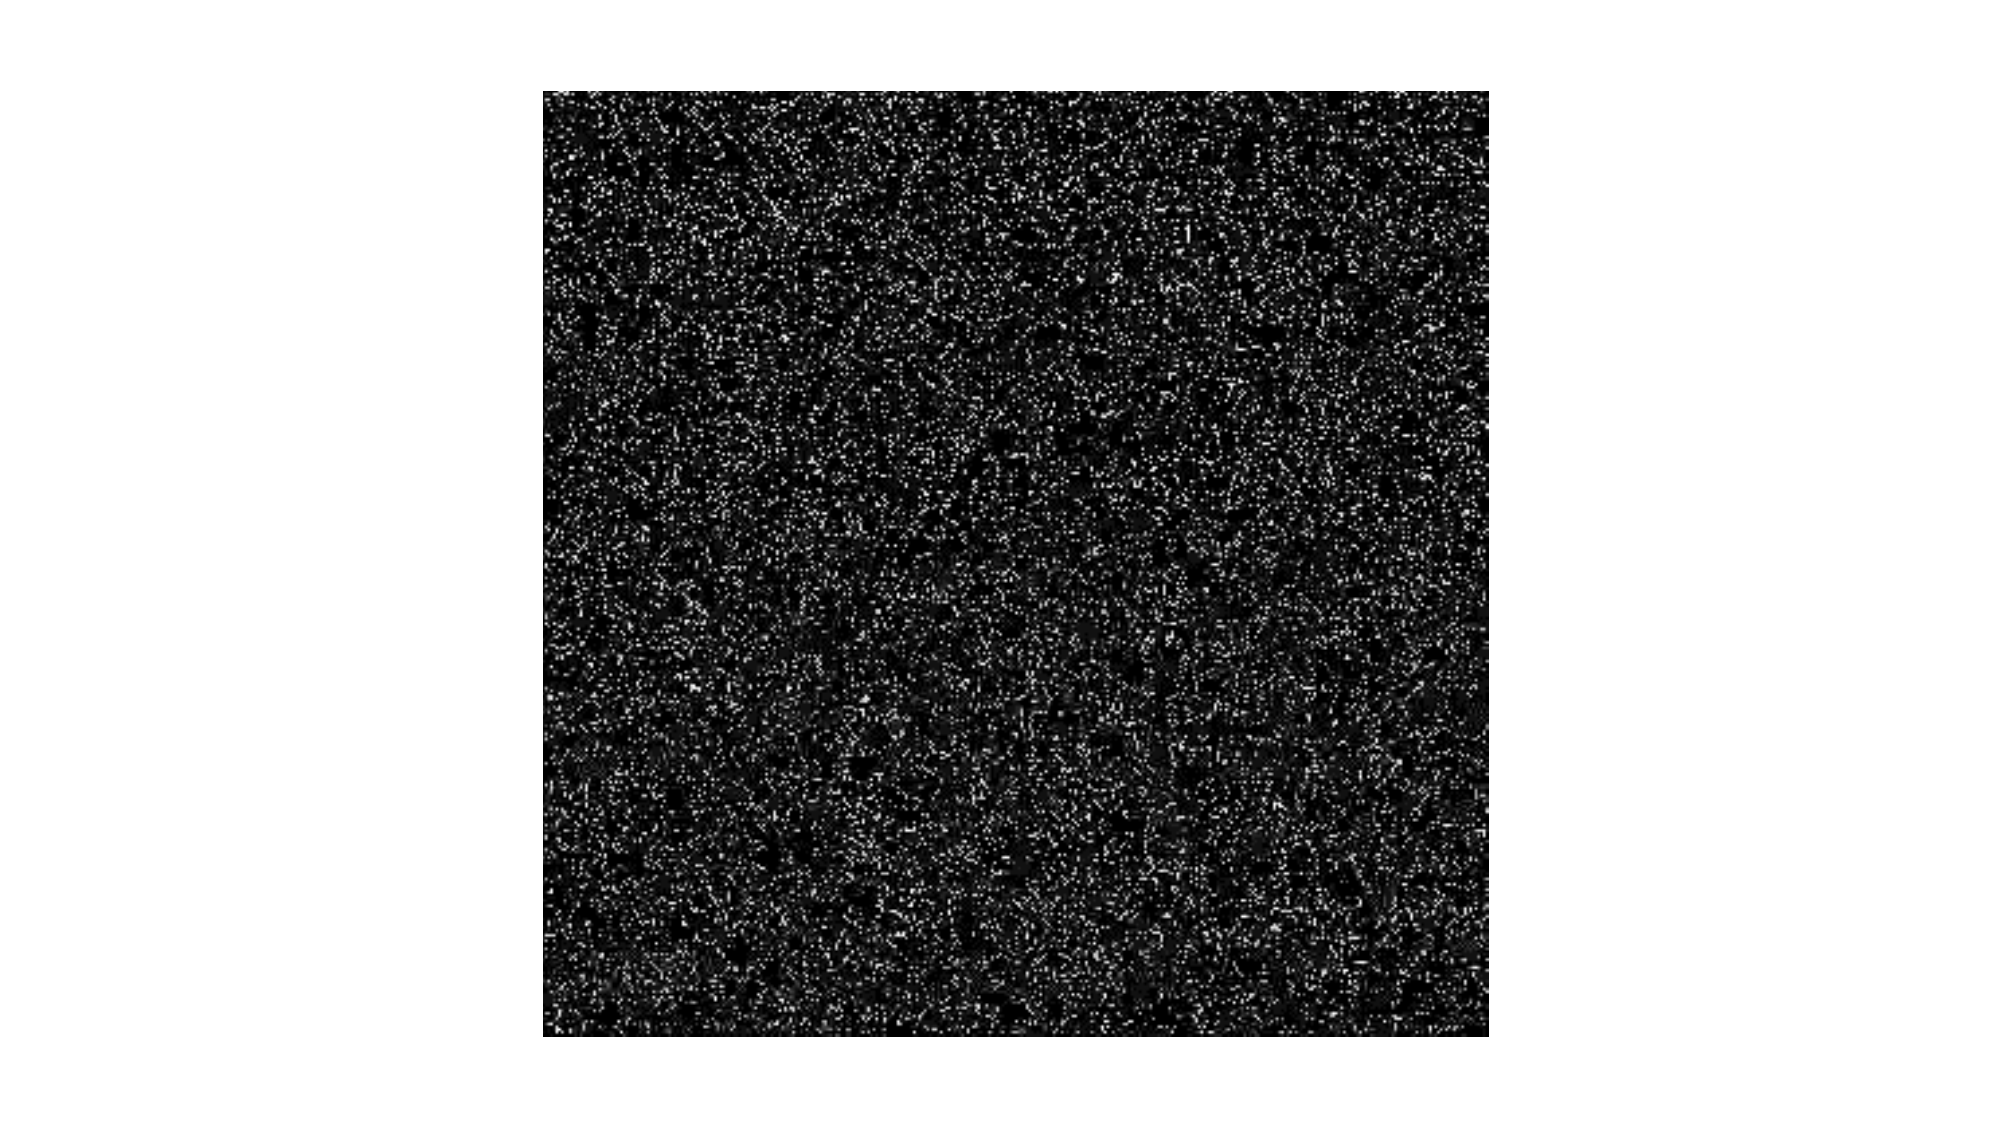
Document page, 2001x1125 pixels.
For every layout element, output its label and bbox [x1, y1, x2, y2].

text_box [542, 90, 1490, 1037]
